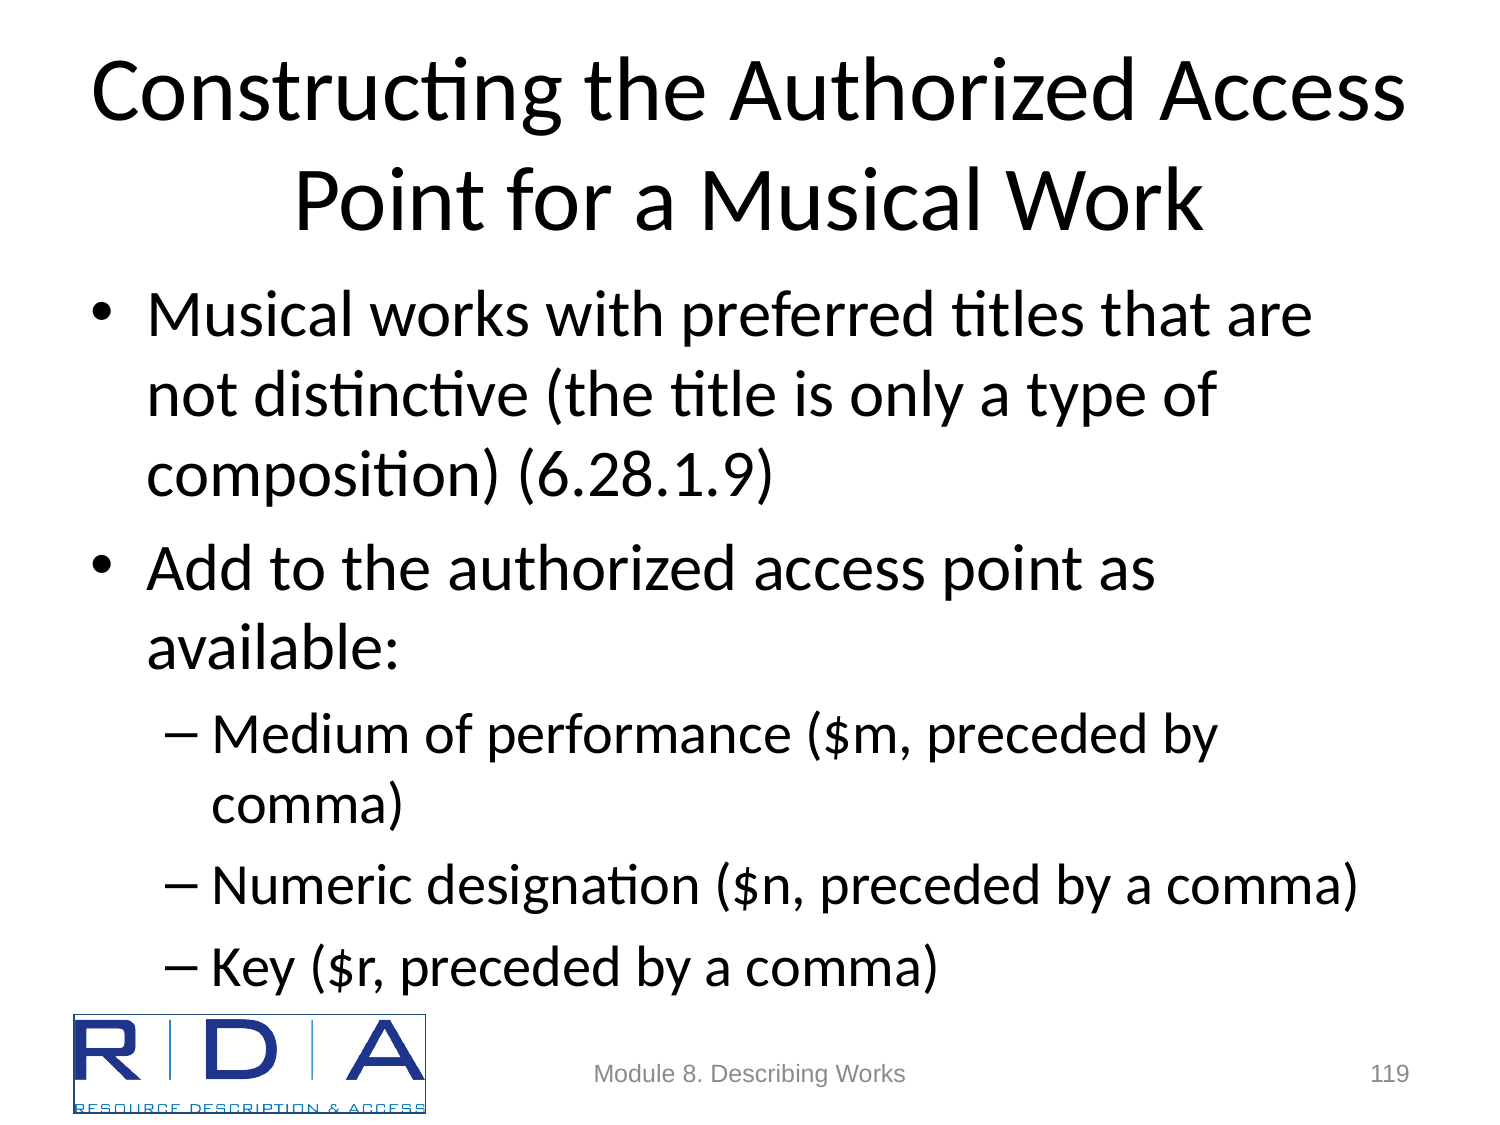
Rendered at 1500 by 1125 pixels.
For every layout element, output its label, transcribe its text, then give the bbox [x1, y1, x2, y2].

slide_number 119 [1074, 1042, 1425, 1103]
title Constructing the Authorized Access Point for a Musical Work [75, 45, 1425, 233]
picture [75, 1015, 425, 1112]
footer Module 8. Describing Works [512, 1042, 988, 1103]
list Musical works with preferred titles that are not distinctive (the title is only a type of composition) (6.28.1.9) Add to the authorized access point as available: Medium of performance ($m, preceded by comma) Numeric designation ($n, preceded by a comma) Key ($r, preceded by a comma) [75, 262, 1425, 1005]
